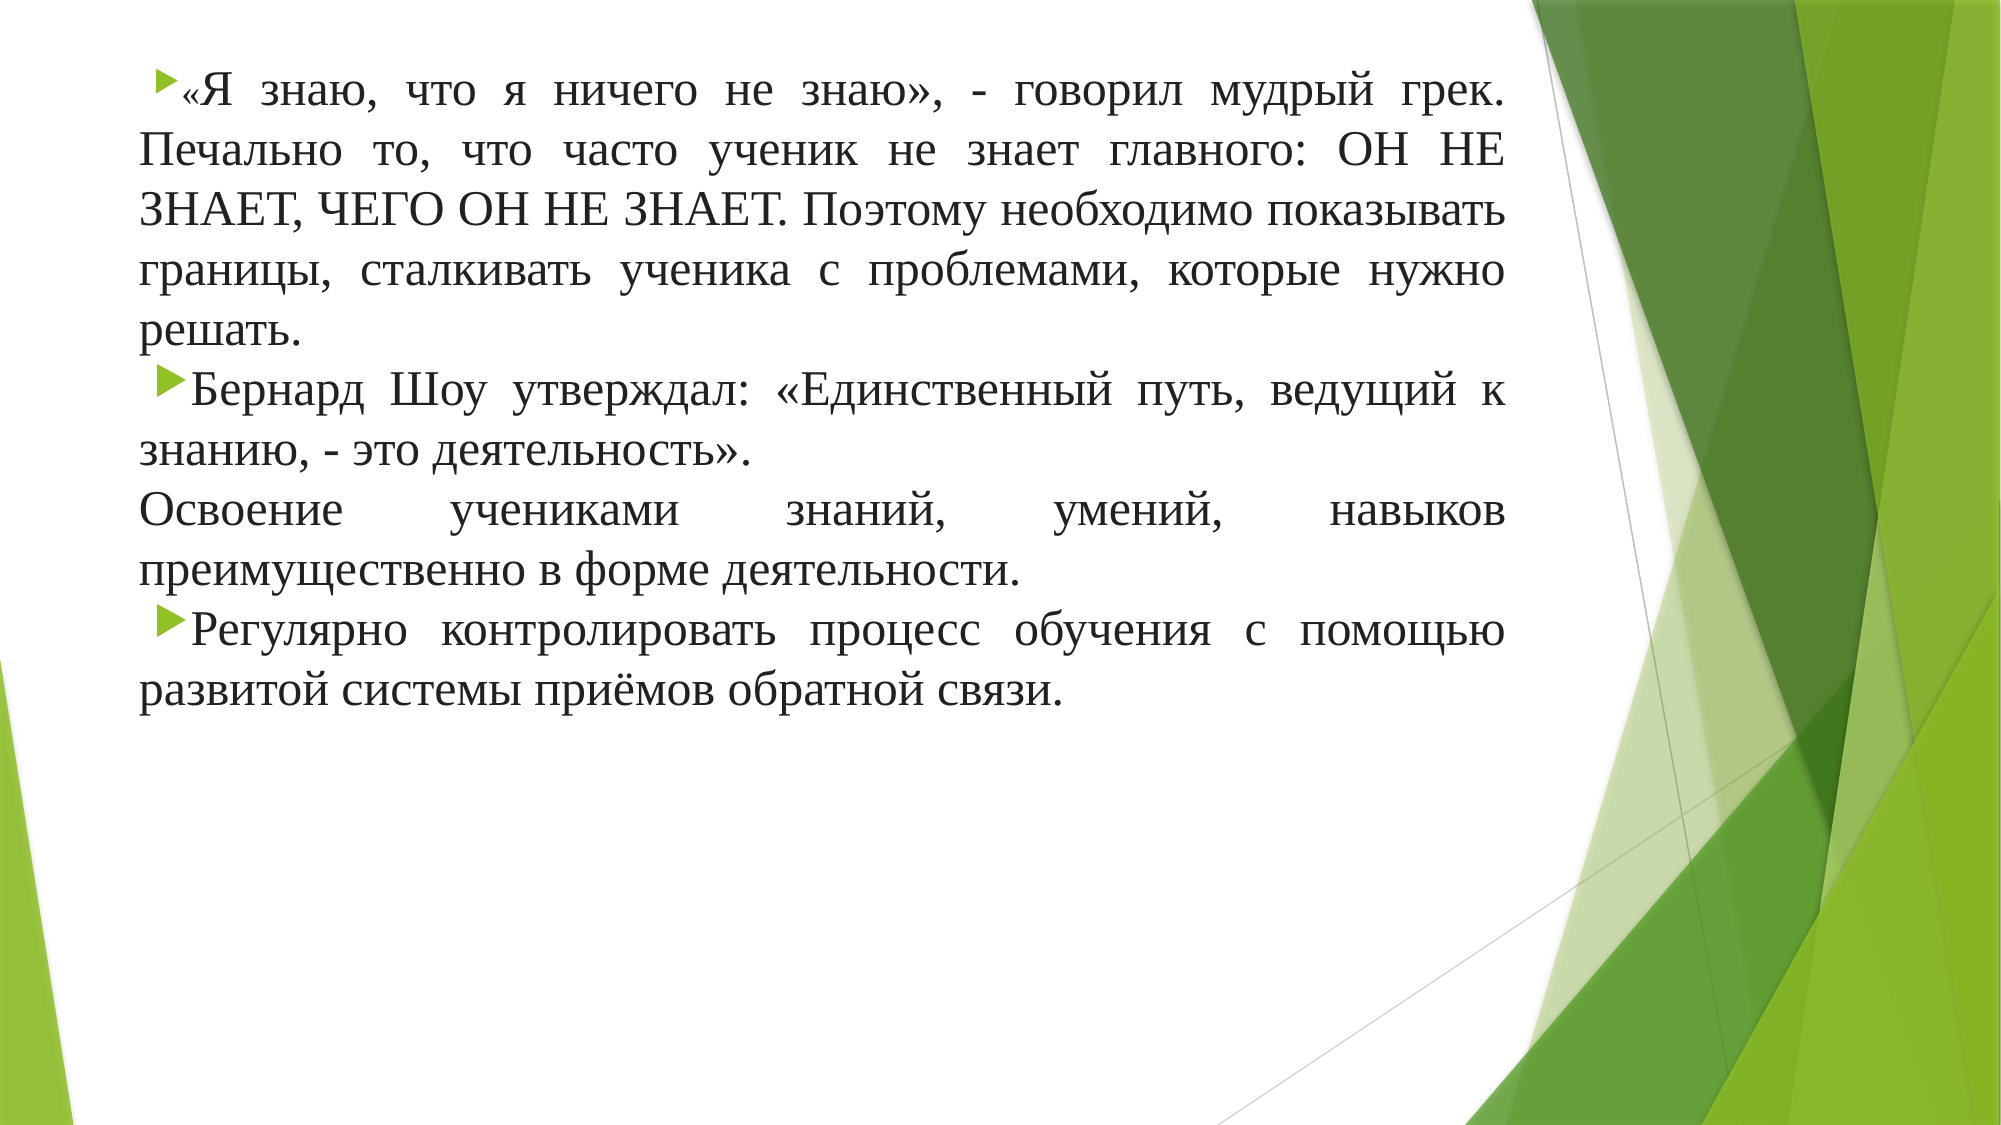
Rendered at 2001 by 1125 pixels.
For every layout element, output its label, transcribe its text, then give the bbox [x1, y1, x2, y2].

list «Я знаю, что я ничего не знаю», - говорил мудрый грек. Печально то, что часто ученик не знает главного: ОН НЕ ЗНАЕТ, ЧЕГО ОН НЕ ЗНАЕТ. Поэтому необходимо показывать границы, сталкивать ученика с проблемами, которые нужно решать. Бернард Шоу утверждал: «Единственный путь, ведущий к знанию, - это деятельность». Освоение учениками знаний, умений, навыков преимущественно в форме деятельности. Регулярно контролировать процесс обучения с помощью развитой системы приёмов обратной связи. [67, 47, 1522, 992]
